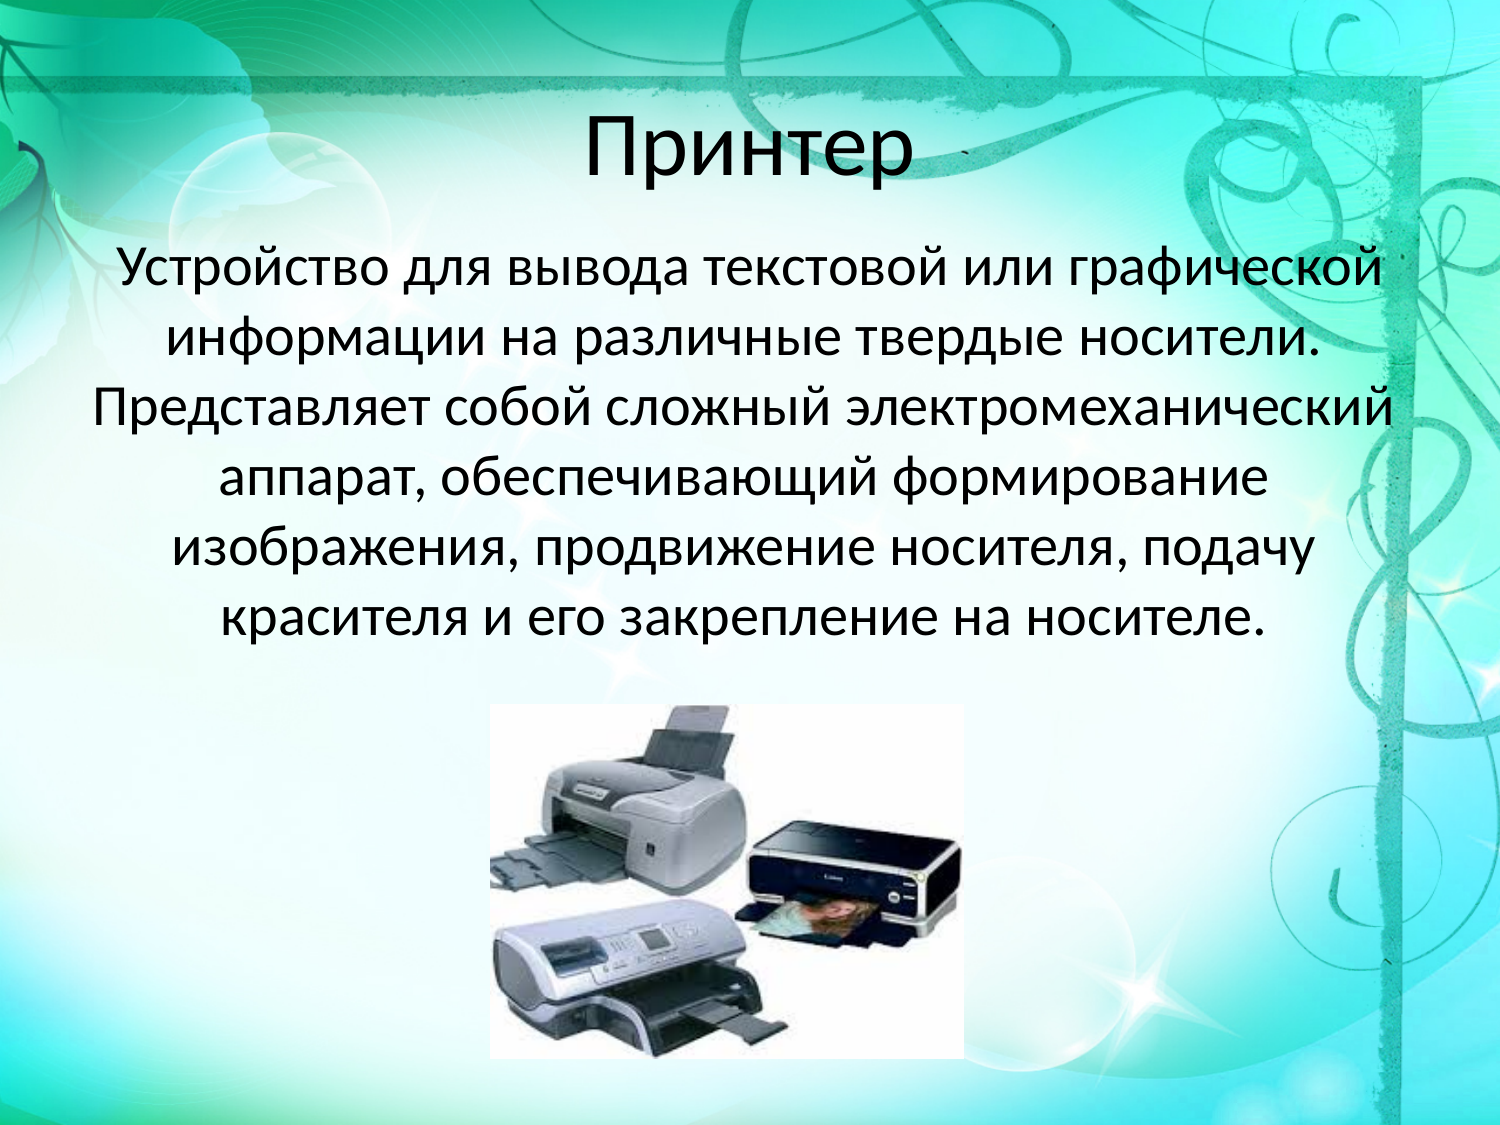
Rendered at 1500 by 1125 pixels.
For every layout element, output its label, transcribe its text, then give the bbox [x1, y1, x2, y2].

title Принтер [74, 44, 1426, 219]
text_box Устройство для вывода текстовой или графической информации на различные твердые носители. Представляет собой сложный электромеханический аппарат, обеспечивающий формирование изображения, продвижение носителя, подачу красителя и его закрепление на носителе. [41, 219, 1447, 655]
picture [0, 0, 1500, 1125]
